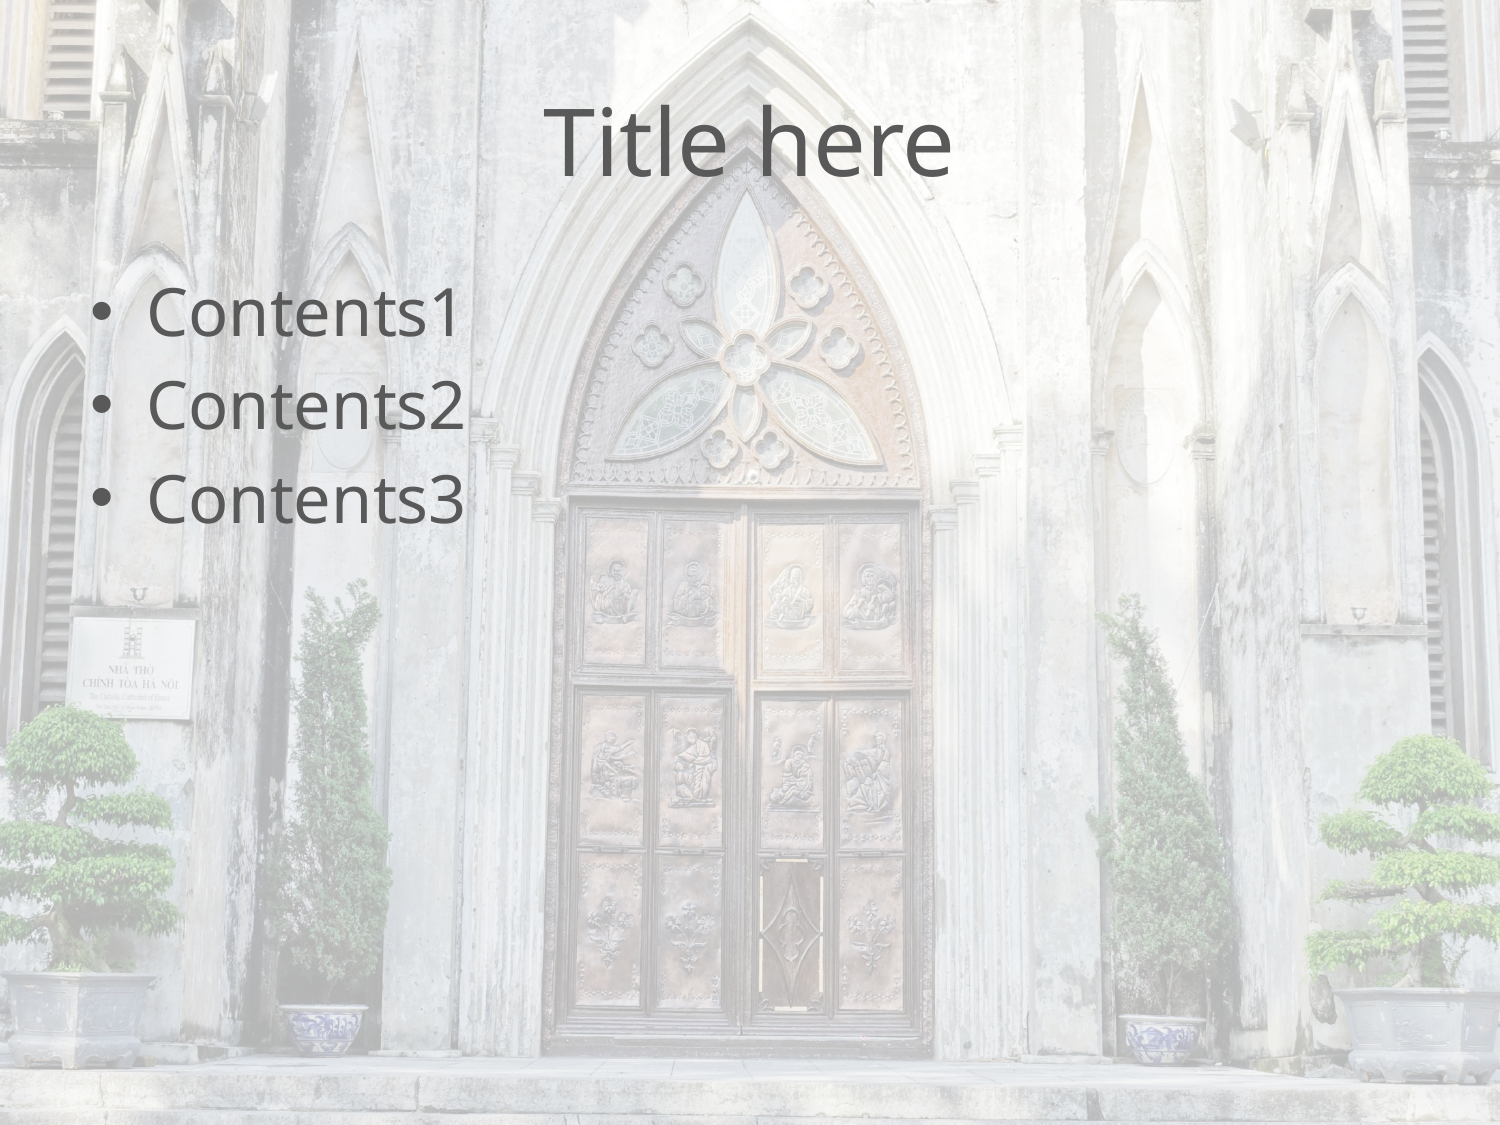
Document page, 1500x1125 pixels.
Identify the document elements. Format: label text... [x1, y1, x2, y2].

title Title here [75, 45, 1425, 233]
text_box [0, 0, 1500, 1125]
list Contents1 Contents2 Contents3 [75, 262, 1425, 1005]
